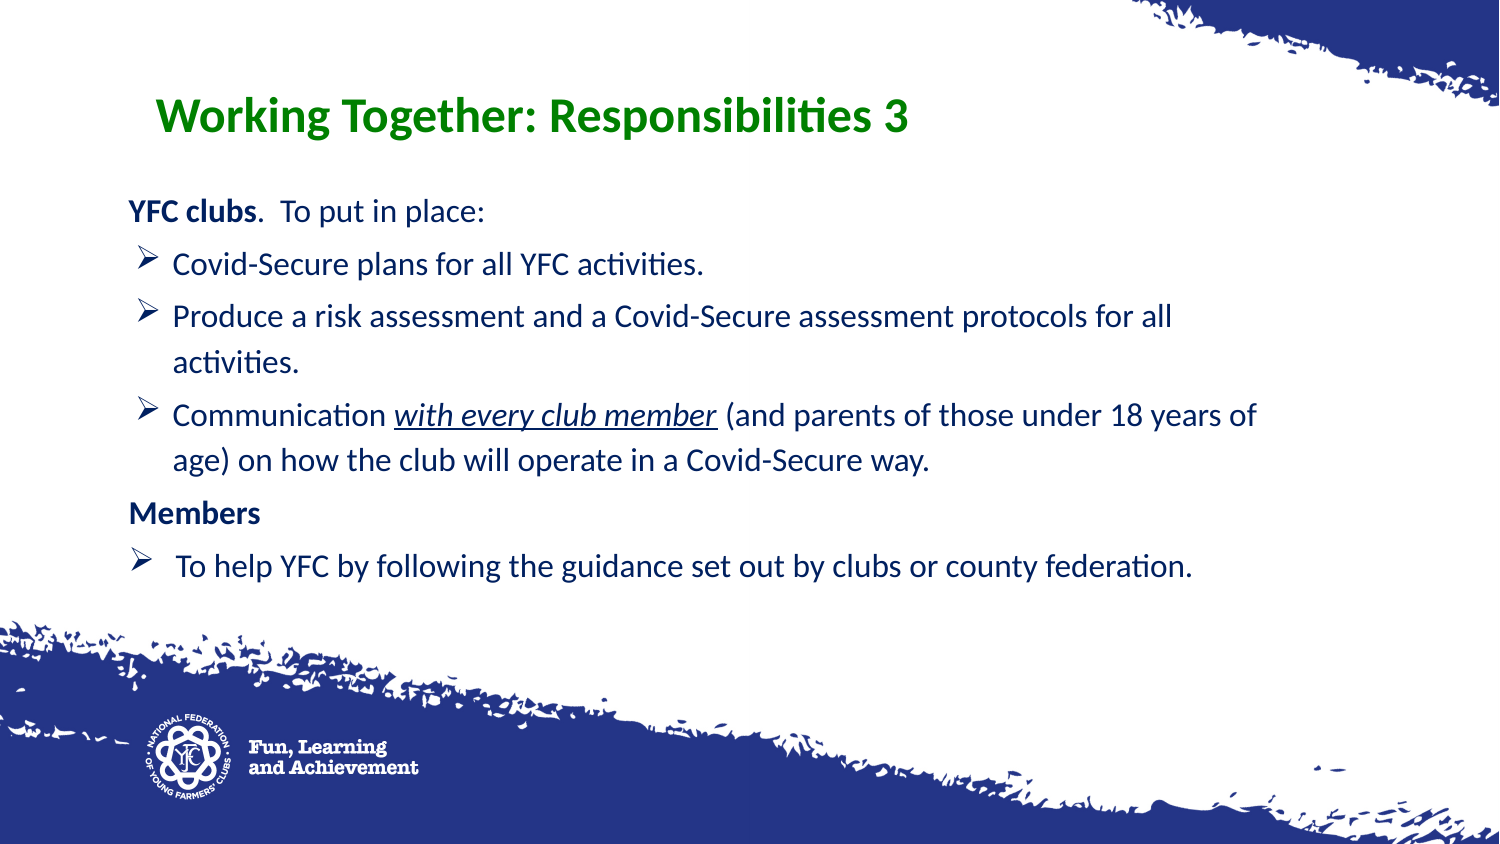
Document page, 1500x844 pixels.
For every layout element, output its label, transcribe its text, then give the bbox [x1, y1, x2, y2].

list YFC clubs. To put in place: Covid-Secure plans for all YFC activities. Produce a risk assessment and a Covid-Secure assessment protocols for all activities. Communication with every club member (and parents of those under 18 years of age) on how the club will operate in a Covid-Secure way. Members To help YFC by following the guidance set out by clubs or county federation. [113, 175, 1315, 641]
list Working Together: Responsibilities 3 [140, 75, 1257, 175]
picture [0, 0, 1499, 844]
